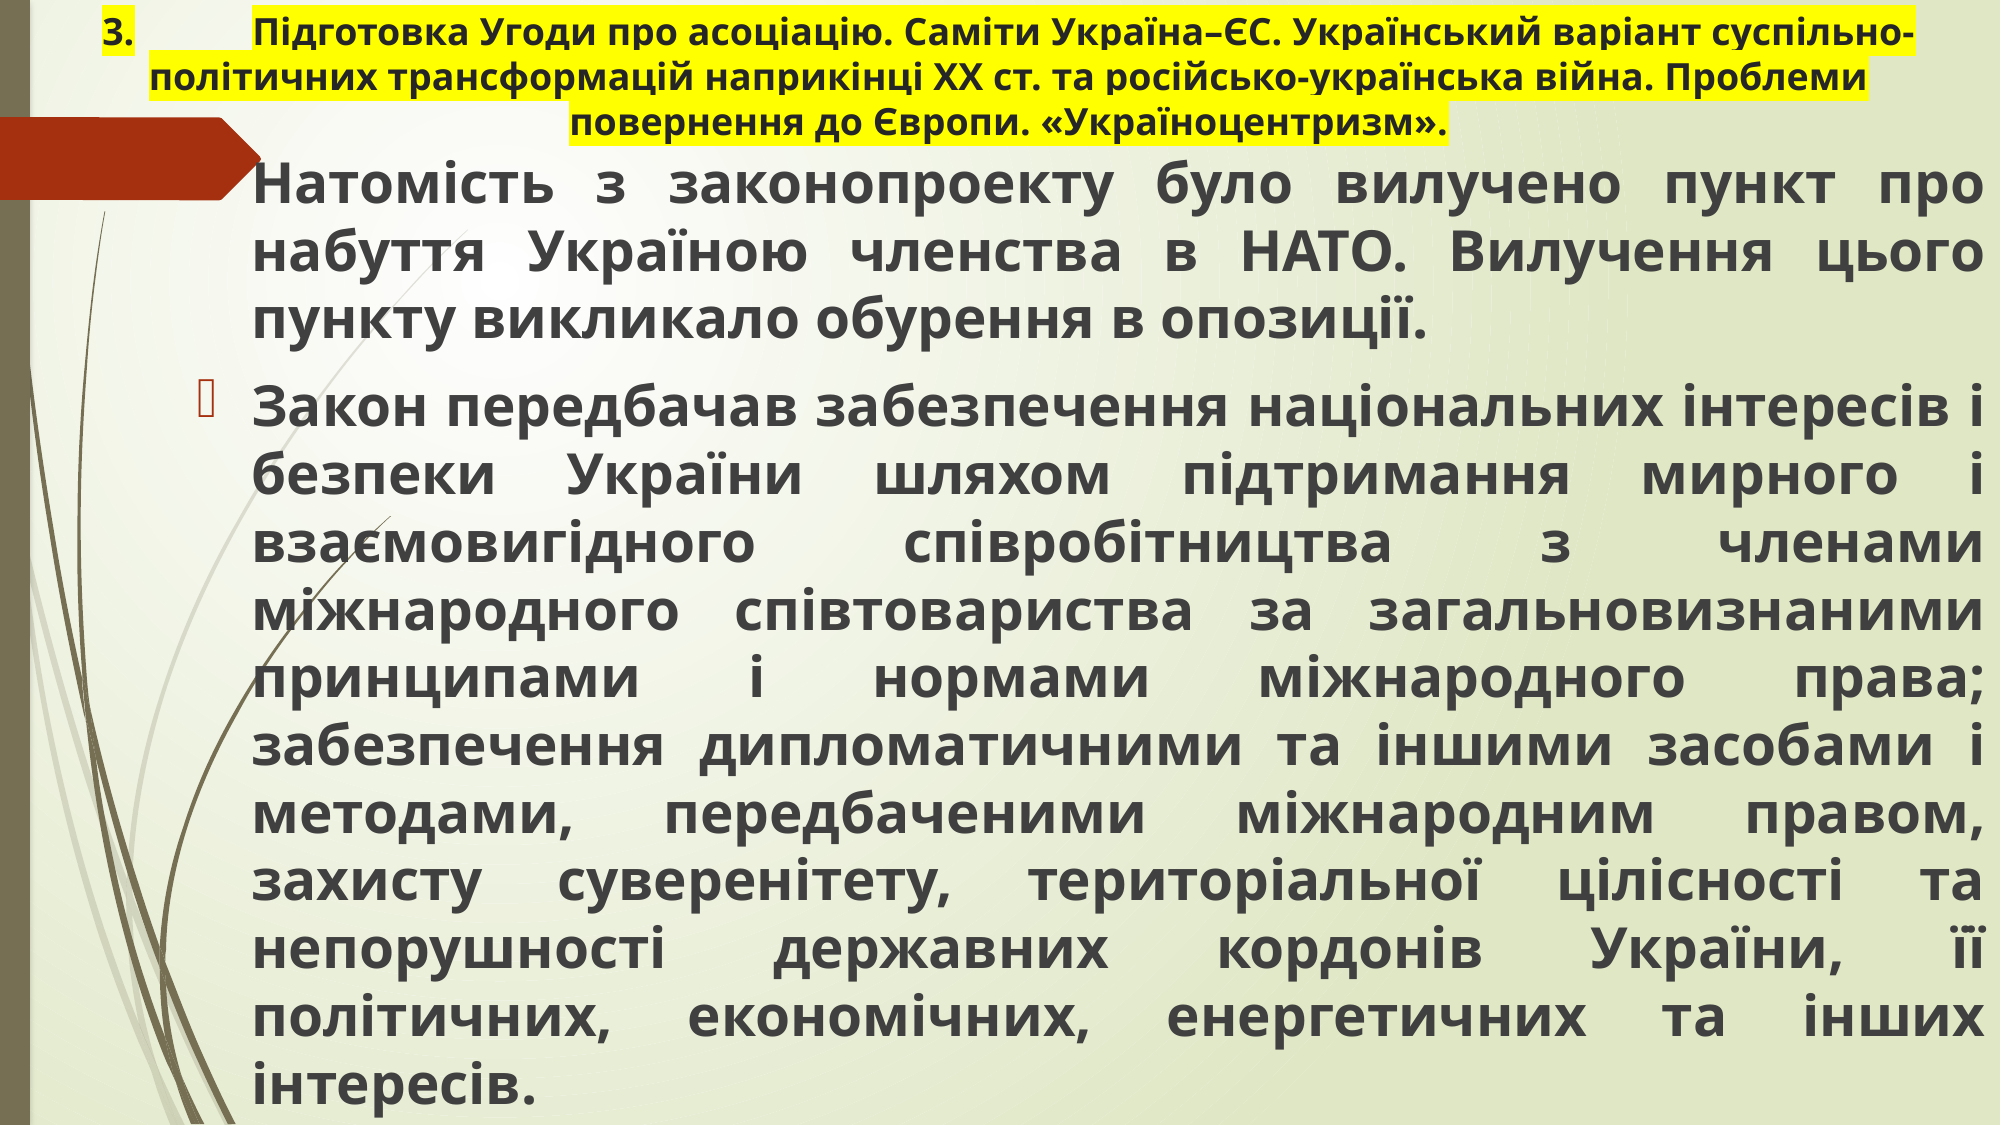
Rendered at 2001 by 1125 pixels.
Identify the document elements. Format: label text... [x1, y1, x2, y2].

title 3. Підготовка Угоди про асоціацію. Саміти Україна–ЄС. Український варіант суспільно-політичних трансформацій наприкінці ХХ ст. та російсько-українська війна. Проблеми повернення до Європи. «Україноцентризм». [18, 0, 2000, 140]
list Натомість з законопроекту було вилучено пункт про набуття Україною членства в НАТО. Вилучення цього пункту викликало обурення в опозиції. Закон передбачав забезпечення національних інтересів і безпеки України шляхом підтримання мирного і взаємовигідного співробітництва з членами міжнародного співтовариства за загальновизнаними принципами і нормами міжнародного права; забезпечення дипломатичними та іншими засобами і методами, передбаченими міжнародним правом, захисту суверенітету, територіальної цілісності та непорушності державних кордонів України, її політичних, економічних, енергетичних та інших інтересів. [181, 139, 2000, 1125]
